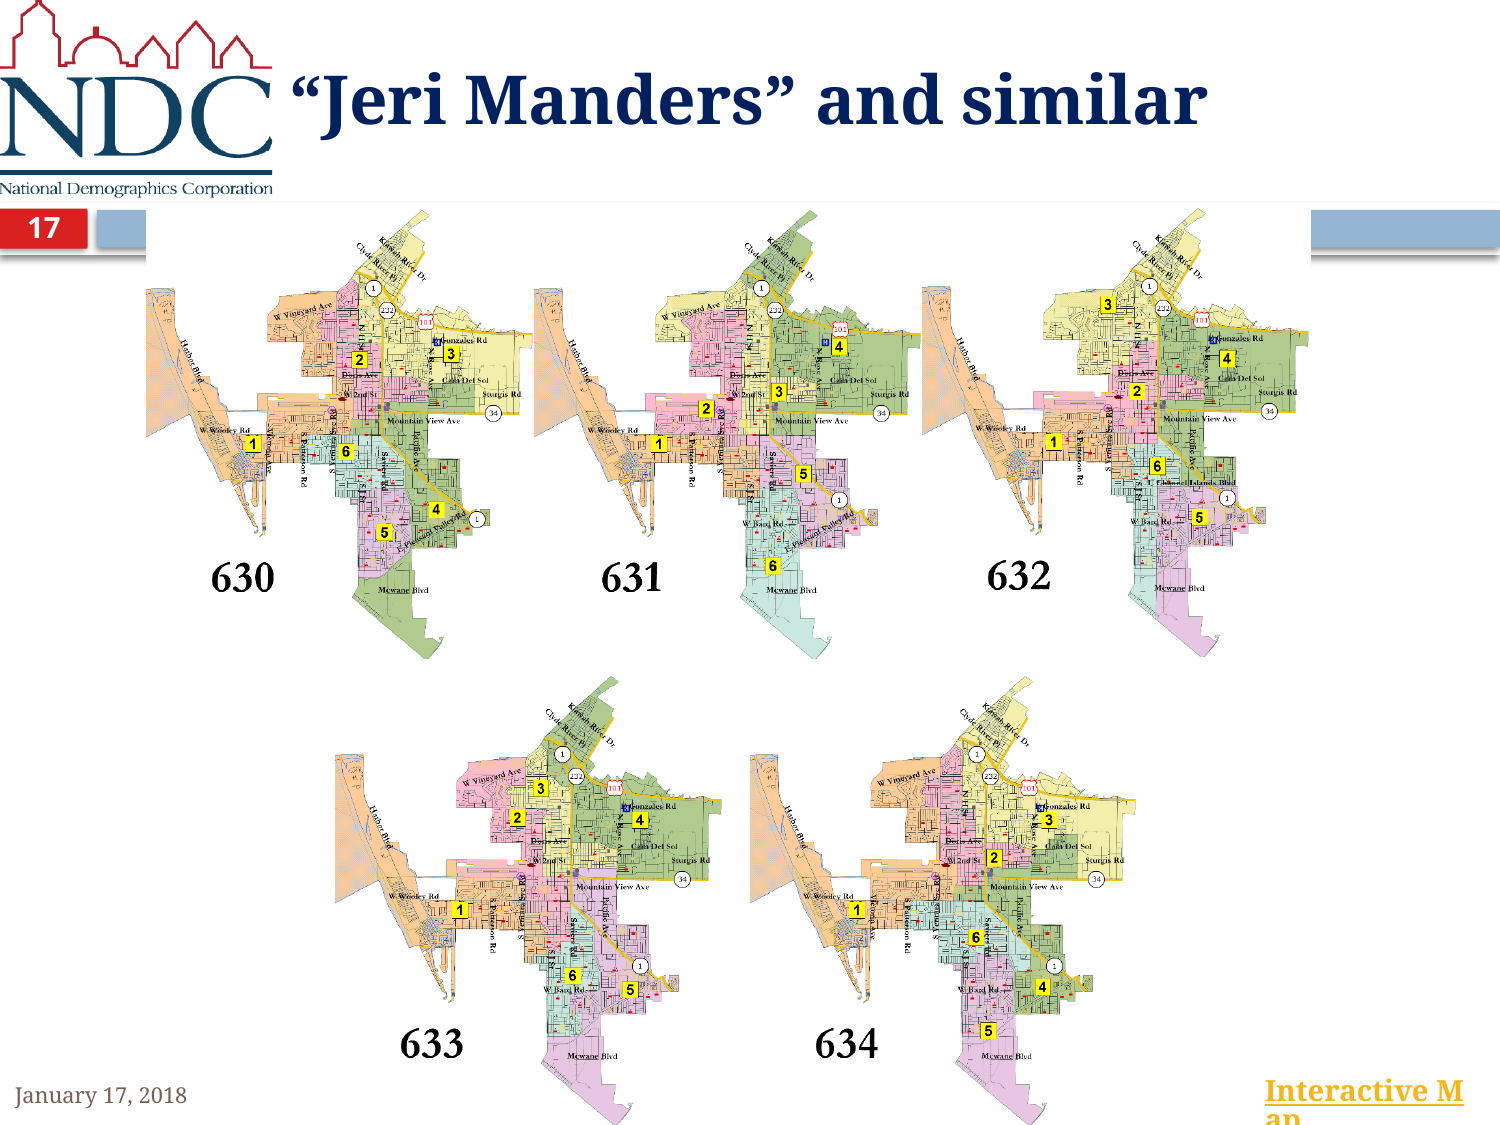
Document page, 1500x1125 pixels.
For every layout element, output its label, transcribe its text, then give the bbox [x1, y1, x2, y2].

text_box “Jeri Manders” and similar [274, 16, 1244, 179]
picture [145, 206, 1311, 659]
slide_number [0, 1065, 329, 1125]
text_box Interactive Map [1249, 1065, 1488, 1120]
slide_number 17 [0, 208, 88, 249]
picture [749, 674, 1139, 1125]
picture [335, 674, 725, 1125]
